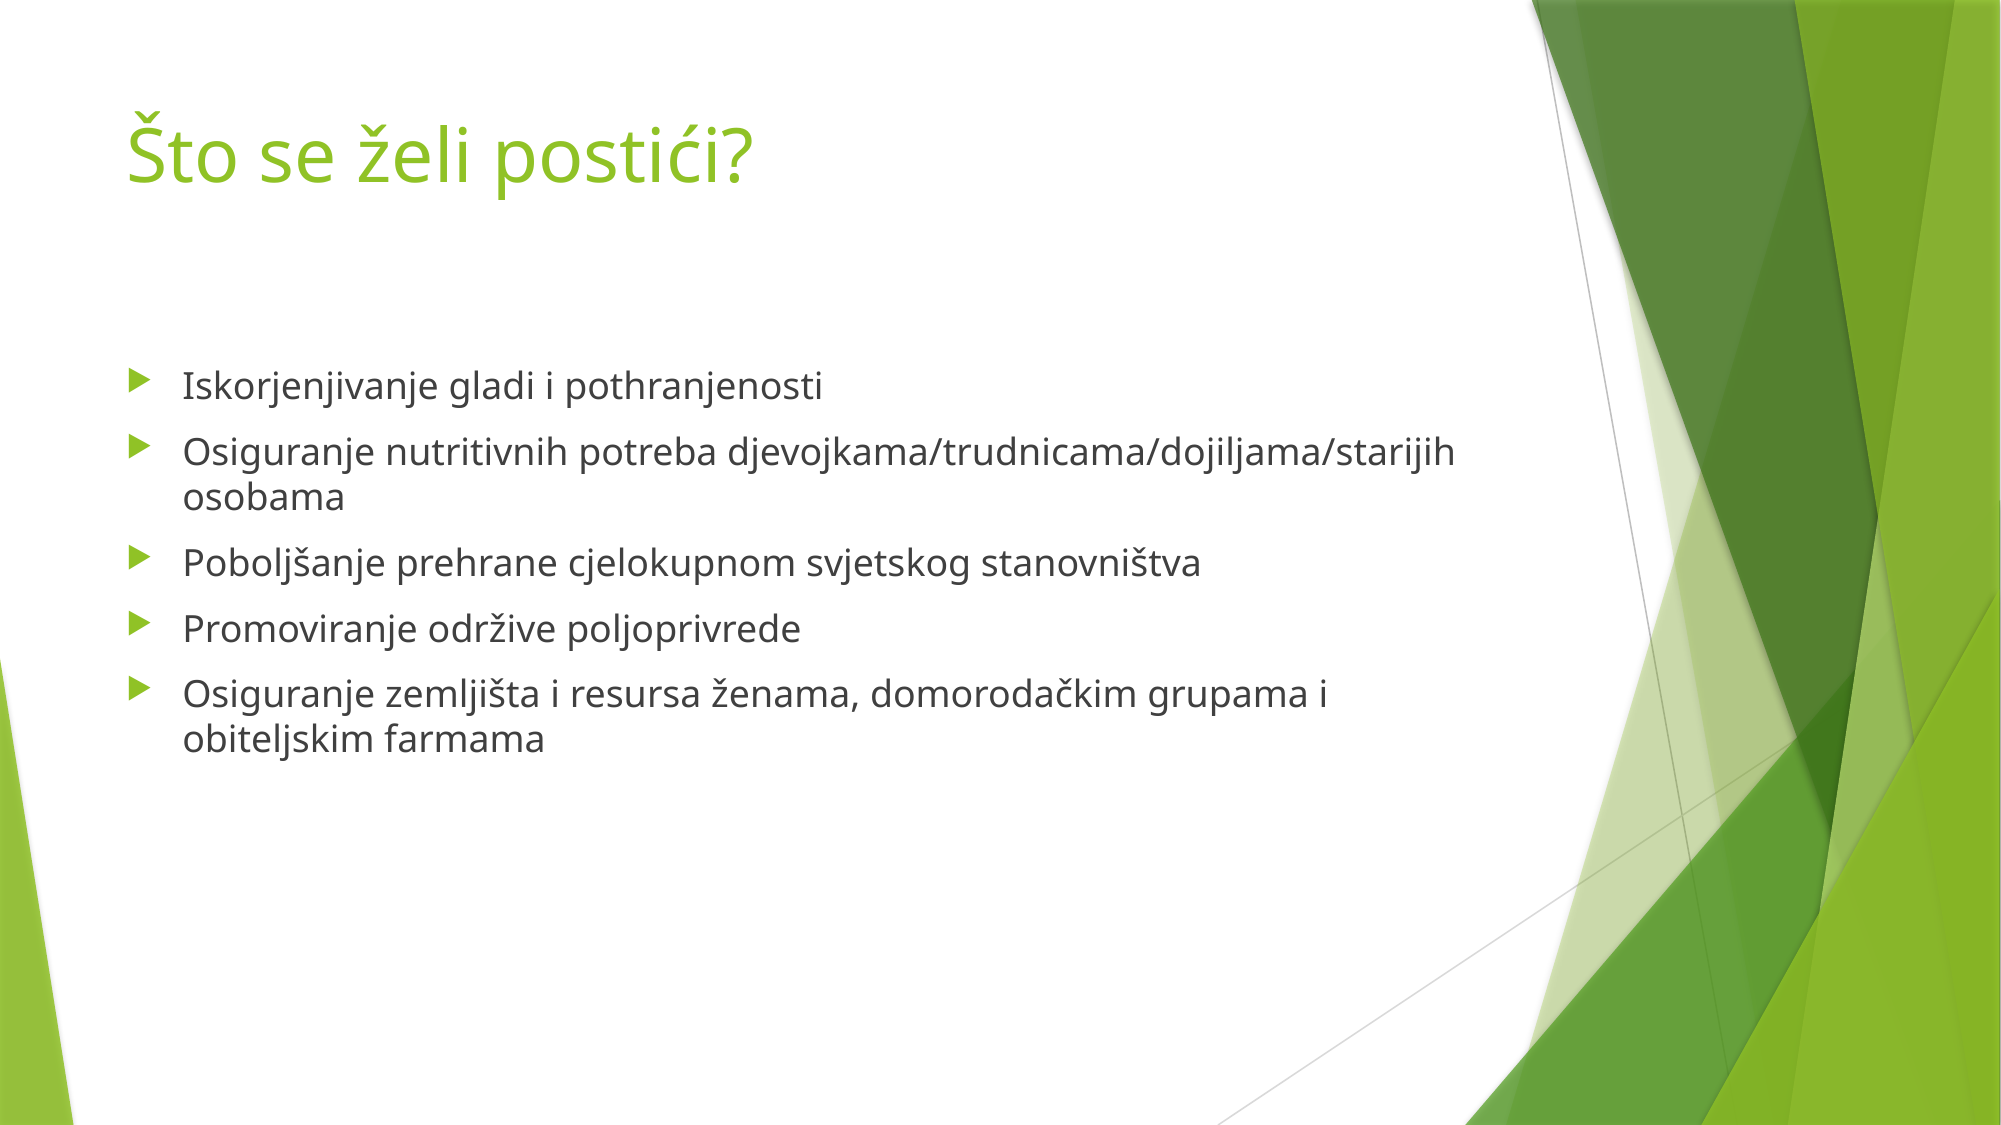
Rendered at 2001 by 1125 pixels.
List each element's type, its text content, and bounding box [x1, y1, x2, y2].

title Što se želi postići? [111, 99, 1522, 317]
list Iskorjenjivanje gladi i pothranjenosti Osiguranje nutritivnih potreba djevojkama/trudnicama/dojiljama/starijih osobama Poboljšanje prehrane cjelokupnom svjetskog stanovništva Promoviranje održive poljoprivrede Osiguranje zemljišta i resursa ženama, domorodačkim grupama i obiteljskim farmama [111, 354, 1522, 992]
